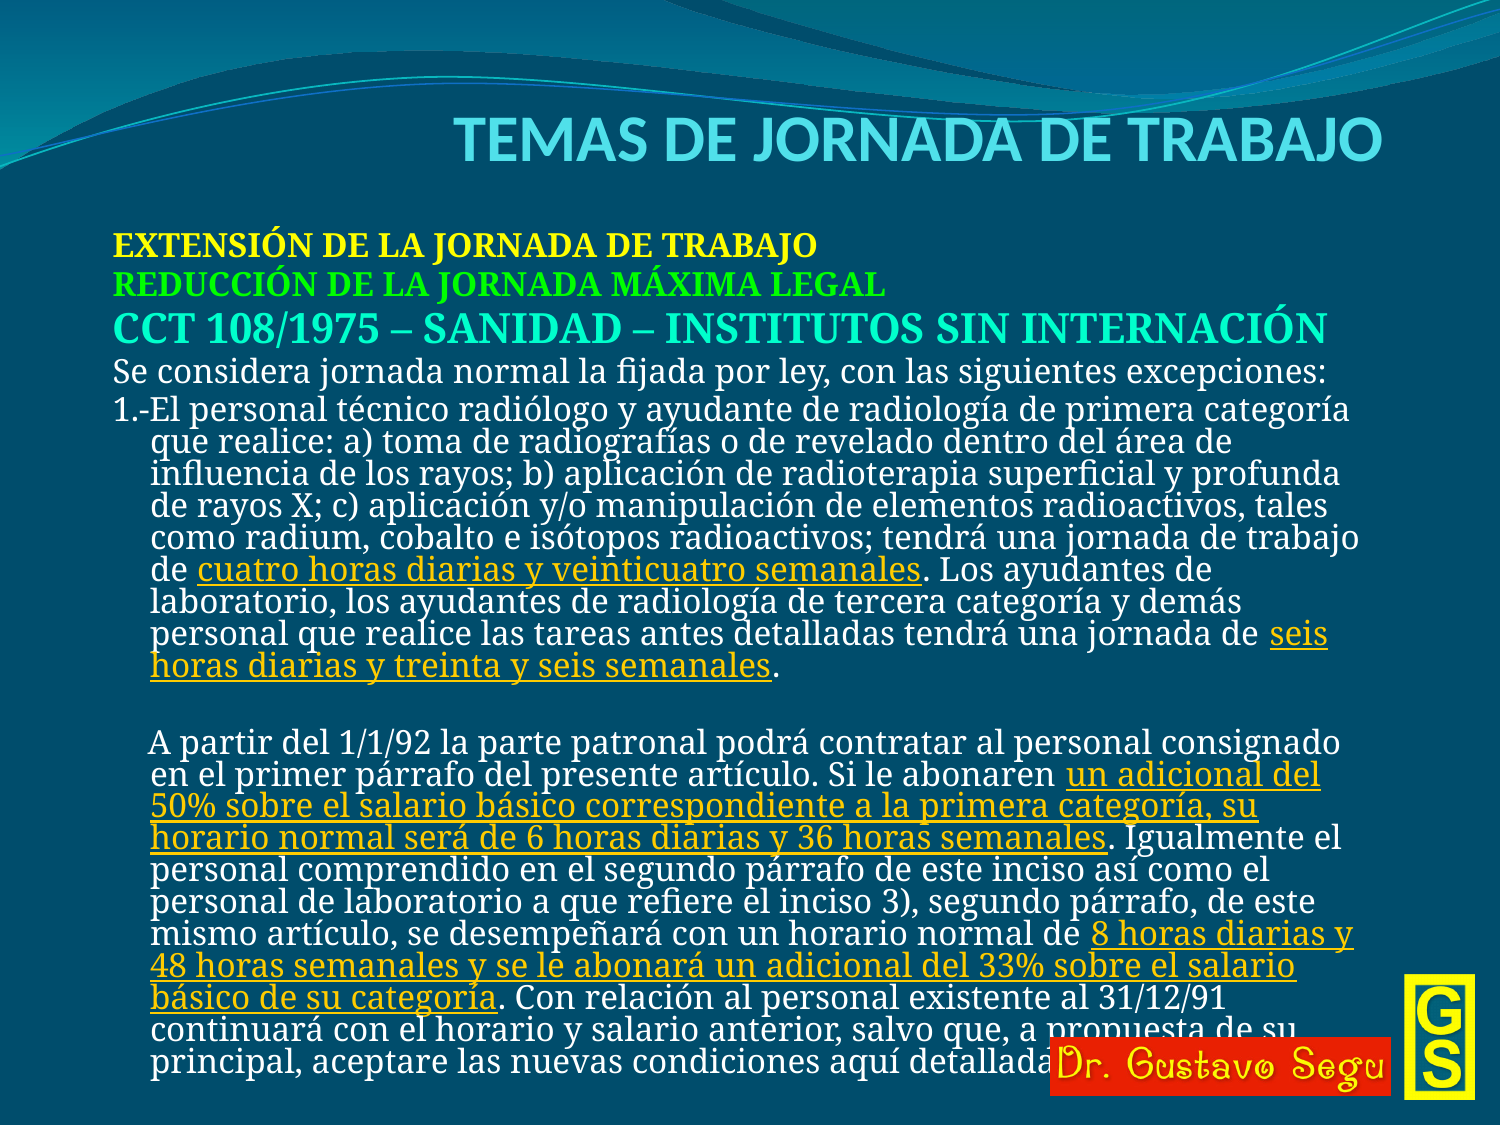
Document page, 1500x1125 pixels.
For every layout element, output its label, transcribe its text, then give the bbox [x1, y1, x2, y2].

title TEMAS DE JORNADA DE TRABAJO [1043, 1039, 1388, 1106]
picture [1049, 1037, 1390, 1095]
subtitle EXTENSIÓN DE LA JORNADA DE TRABAJO REDUCCIÓN DE LA JORNADA MÁXIMA LEGAL CCT 108/1975 – SANIDAD – INSTITUTOS SIN INTERNACIÓN Se considera jornada normal la fijada por ley, con las siguientes excepciones: 1.-El personal técnico radiólogo y ayudante de radiología de primera categoría que realice: a) toma de radiografías o de revelado dentro del área de influencia de los rayos; b) aplicación de radioterapia superficial y profunda de rayos X; c) aplicación y/o manipulación de elementos radioactivos, tales como radium, cobalto e isótopos radioactivos; tendrá una jornada de trabajo de cuatro horas diarias y veinticuatro semanales. Los ayudantes de laboratorio, los ayudantes de radiología de tercera categoría y demás personal que realice las tareas antes detalladas tendrá una jornada de seis horas diarias y treinta y seis semanales. A partir del 1/1/92 la parte patronal podrá contratar al personal consignado en el primer párrafo del presente artículo. Si le abonaren un adicional del 50% sobre el salario básico correspondiente a la primera categoría, su horario normal será de 6 horas diarias y 36 horas semanales. Igualmente el personal comprendido en el segundo párrafo de este inciso así como el personal de laboratorio a que refiere el inciso 3), segundo párrafo, de este mismo artículo, se desempeñará con un horario normal de 8 horas diarias y 48 horas semanales y se le abonará un adicional del 33% sobre el salario básico de su categoría. Con relación al personal existente al 31/12/91 continuará con el horario y salario anterior, salvo que, a propuesta de su principal, aceptare las nuevas condiciones aquí detalladas. [112, 224, 1388, 1125]
picture [1405, 975, 1474, 1099]
title TEMAS DE JORNADA DE TRABAJO [112, 62, 1388, 175]
